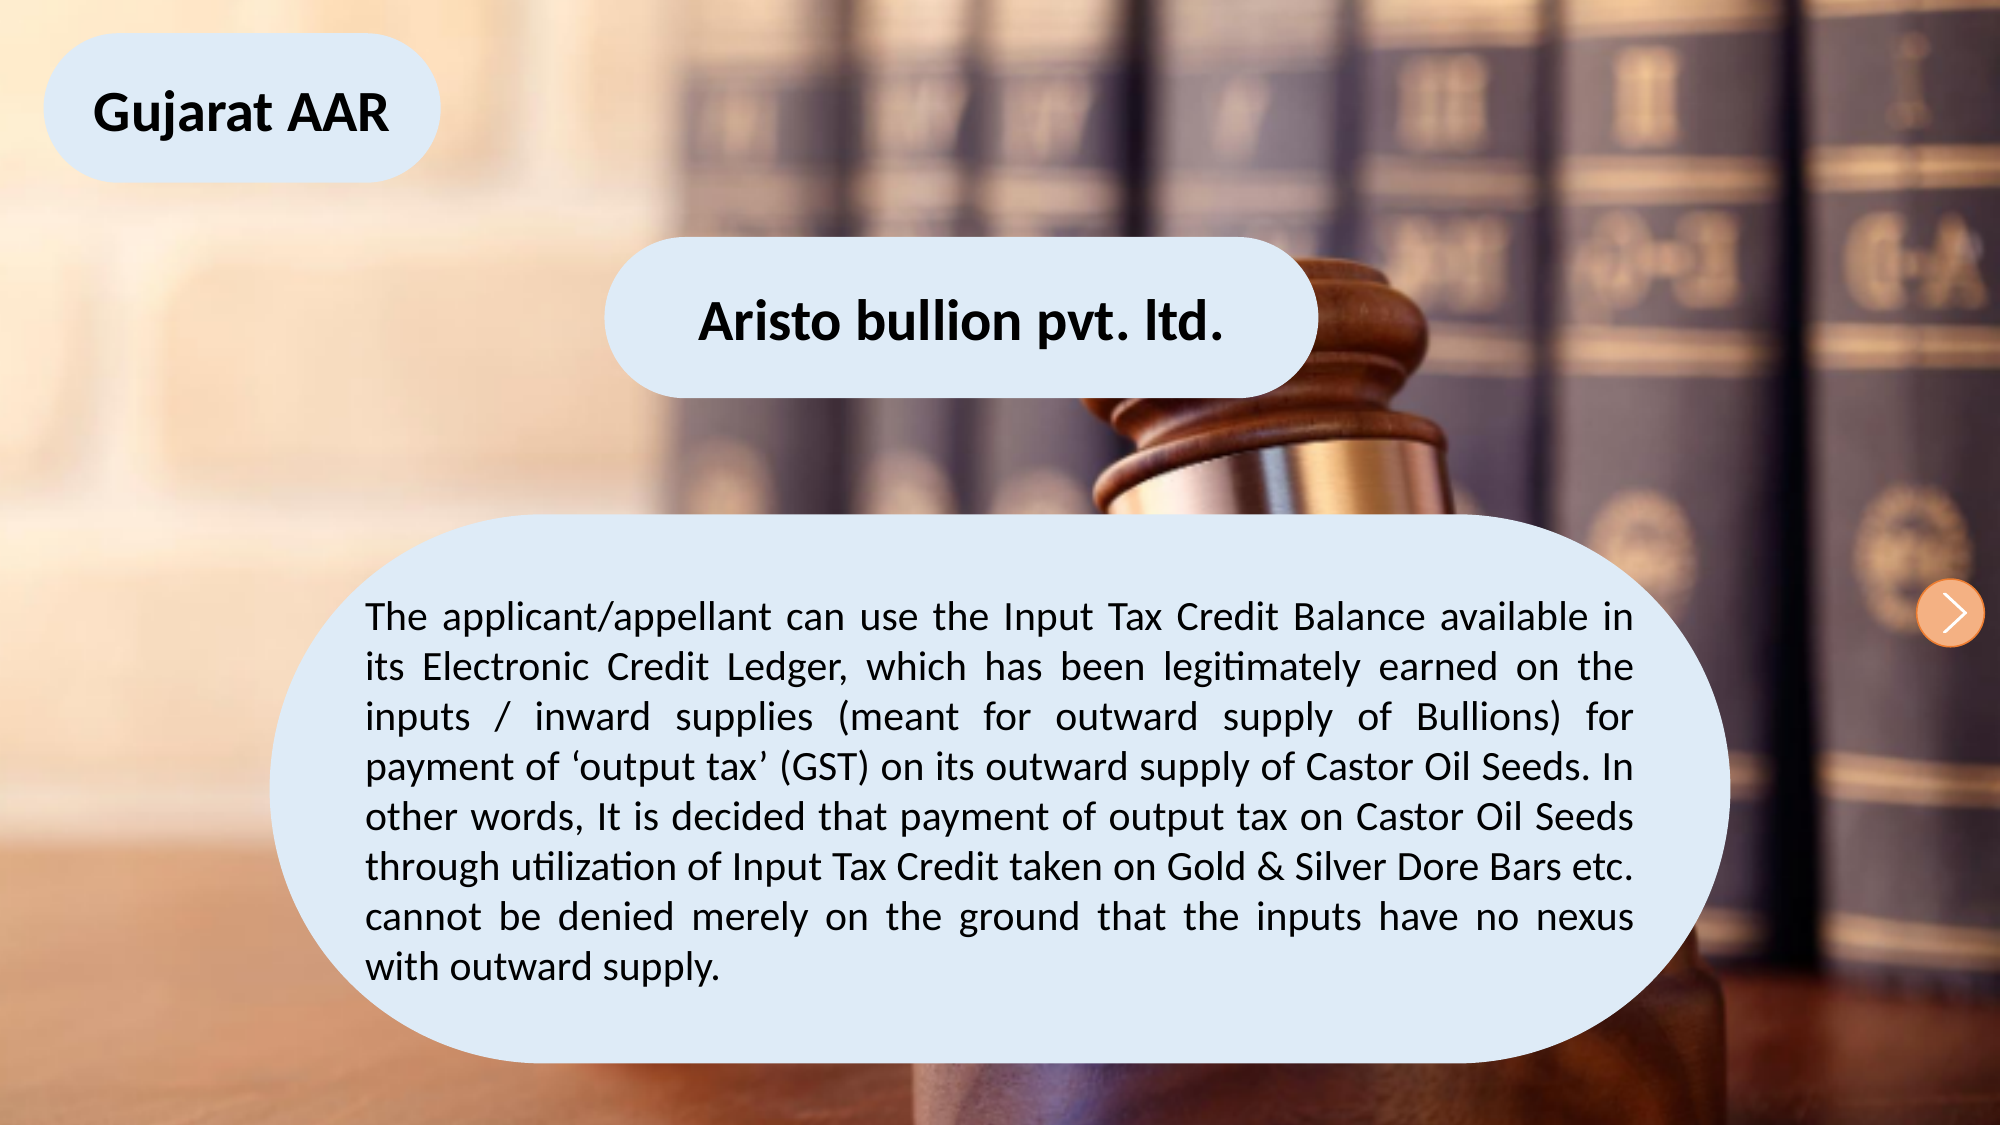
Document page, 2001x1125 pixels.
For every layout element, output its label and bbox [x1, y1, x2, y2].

text_box [1916, 579, 1985, 647]
picture [0, 0, 2000, 1125]
